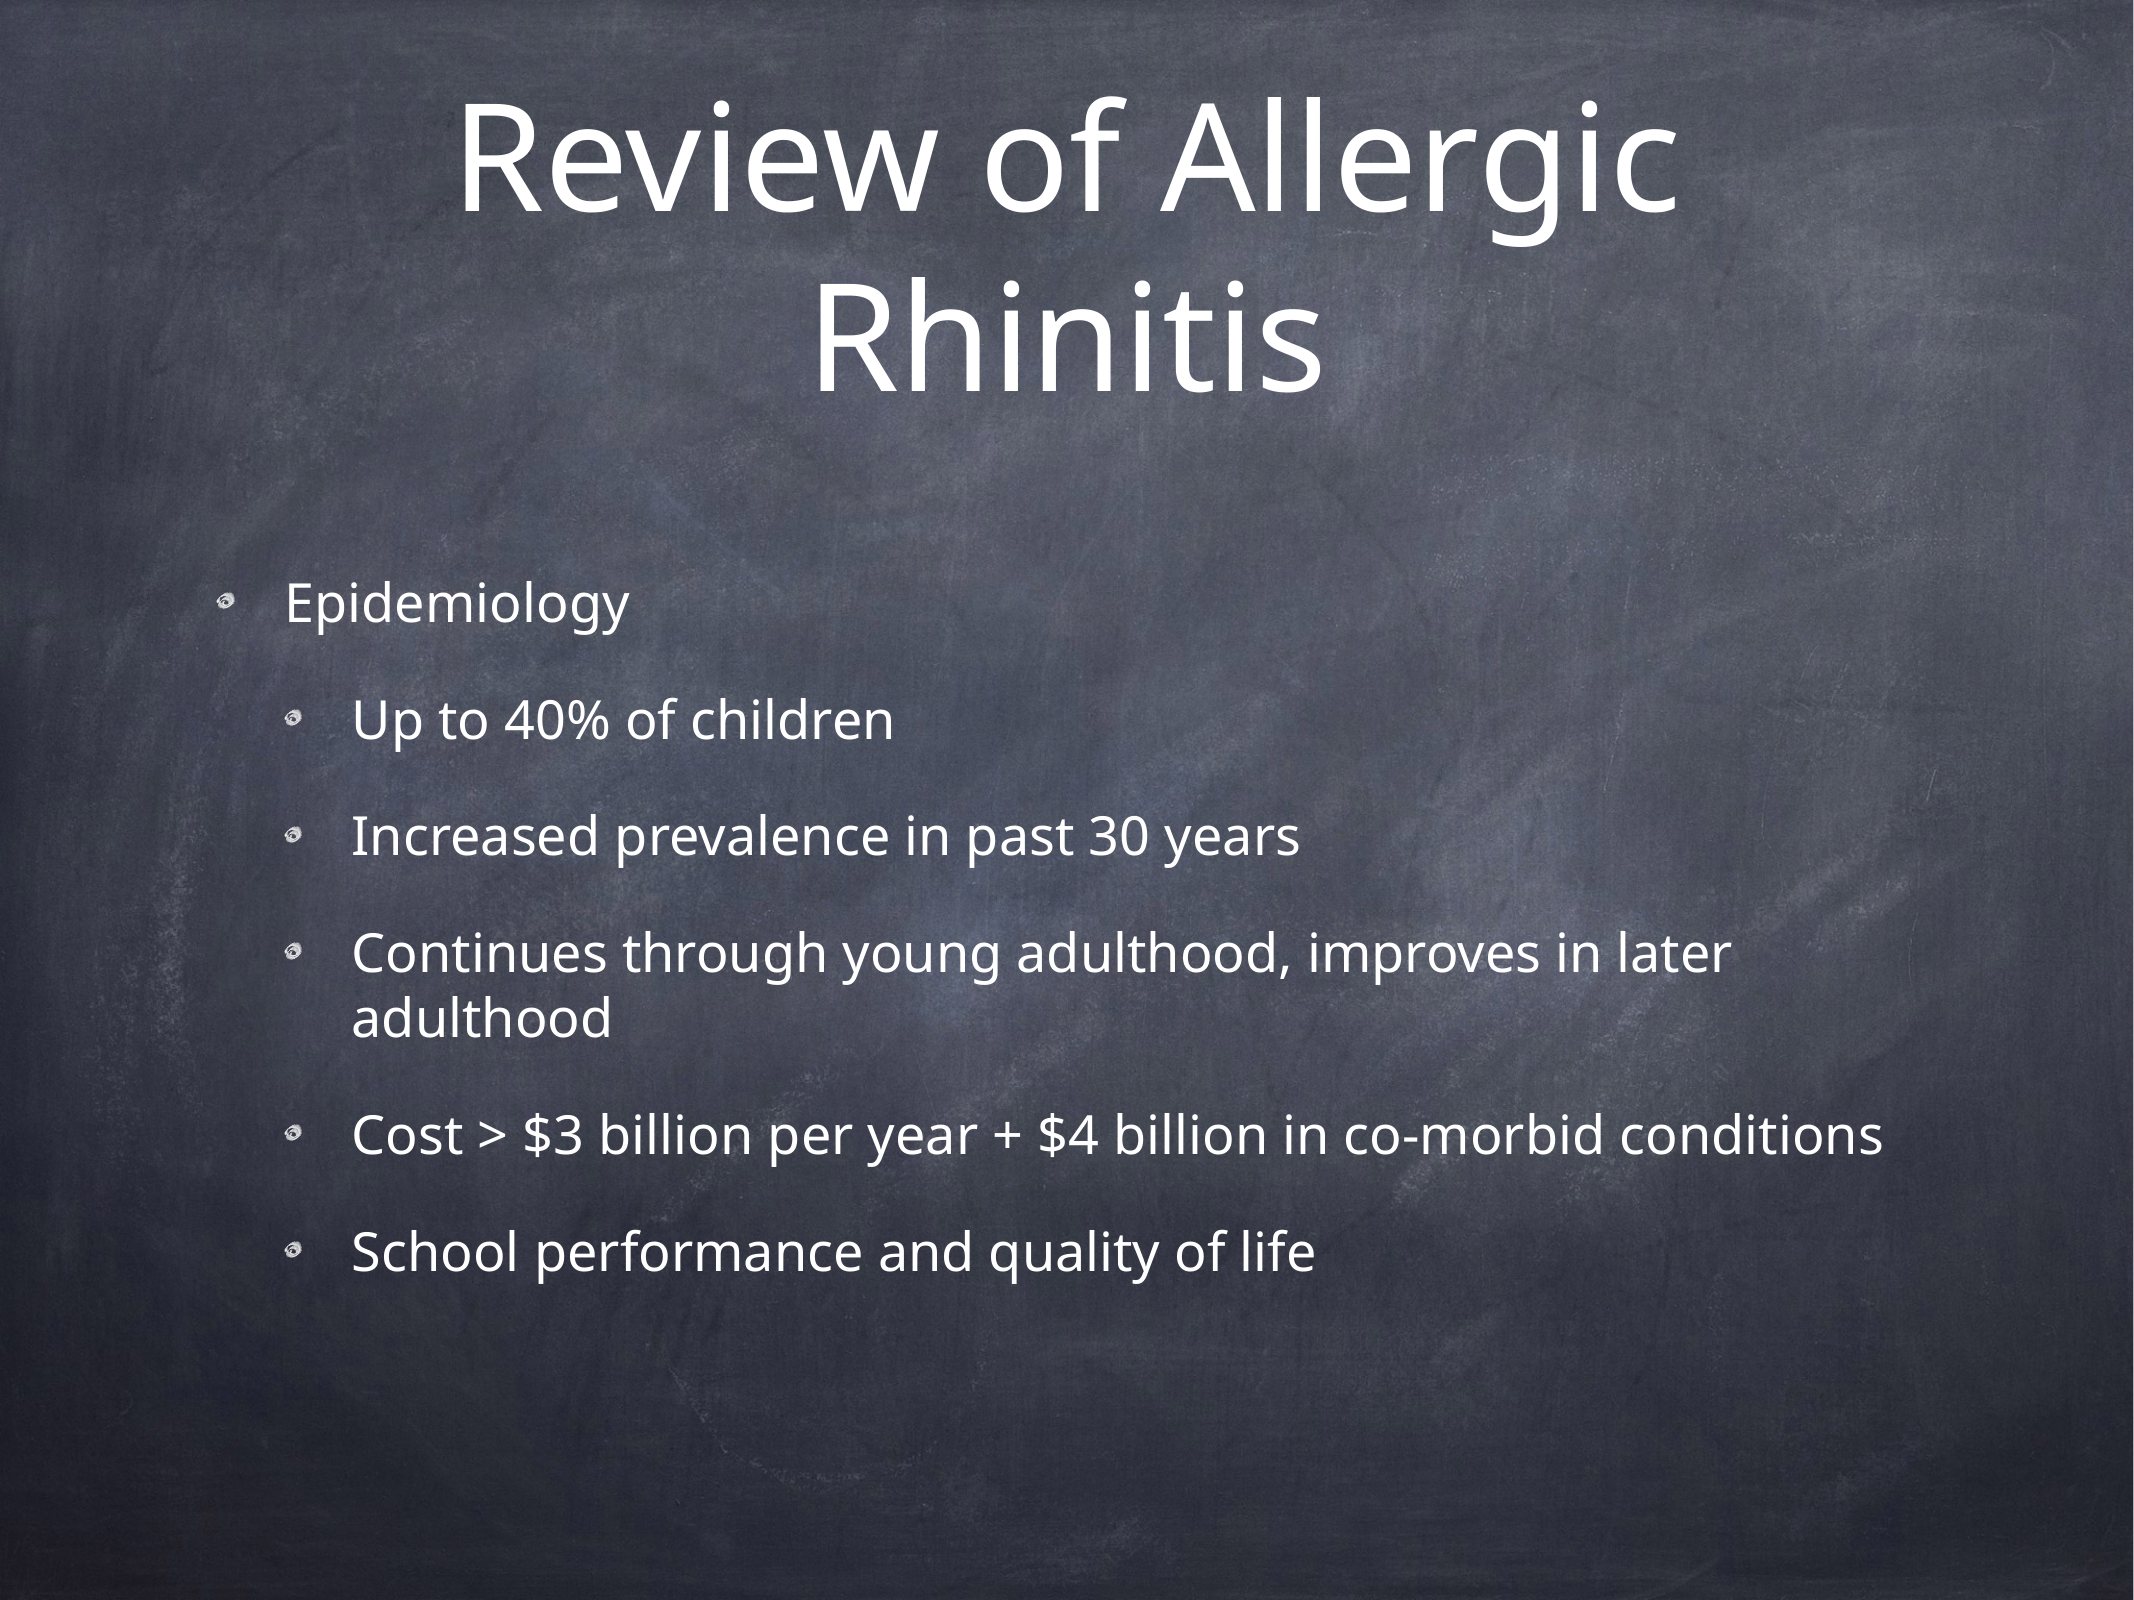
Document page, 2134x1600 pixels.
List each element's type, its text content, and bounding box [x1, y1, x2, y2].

title Review of Allergic Rhinitis [207, 32, 1926, 451]
list Epidemiology Up to 40% of children Increased prevalence in past 30 years Continues through young adulthood, improves in later adulthood Cost > $3 billion per year + $4 billion in co-morbid conditions School performance and quality of life [207, 453, 1926, 1397]
picture [0, 0, 2134, 1600]
